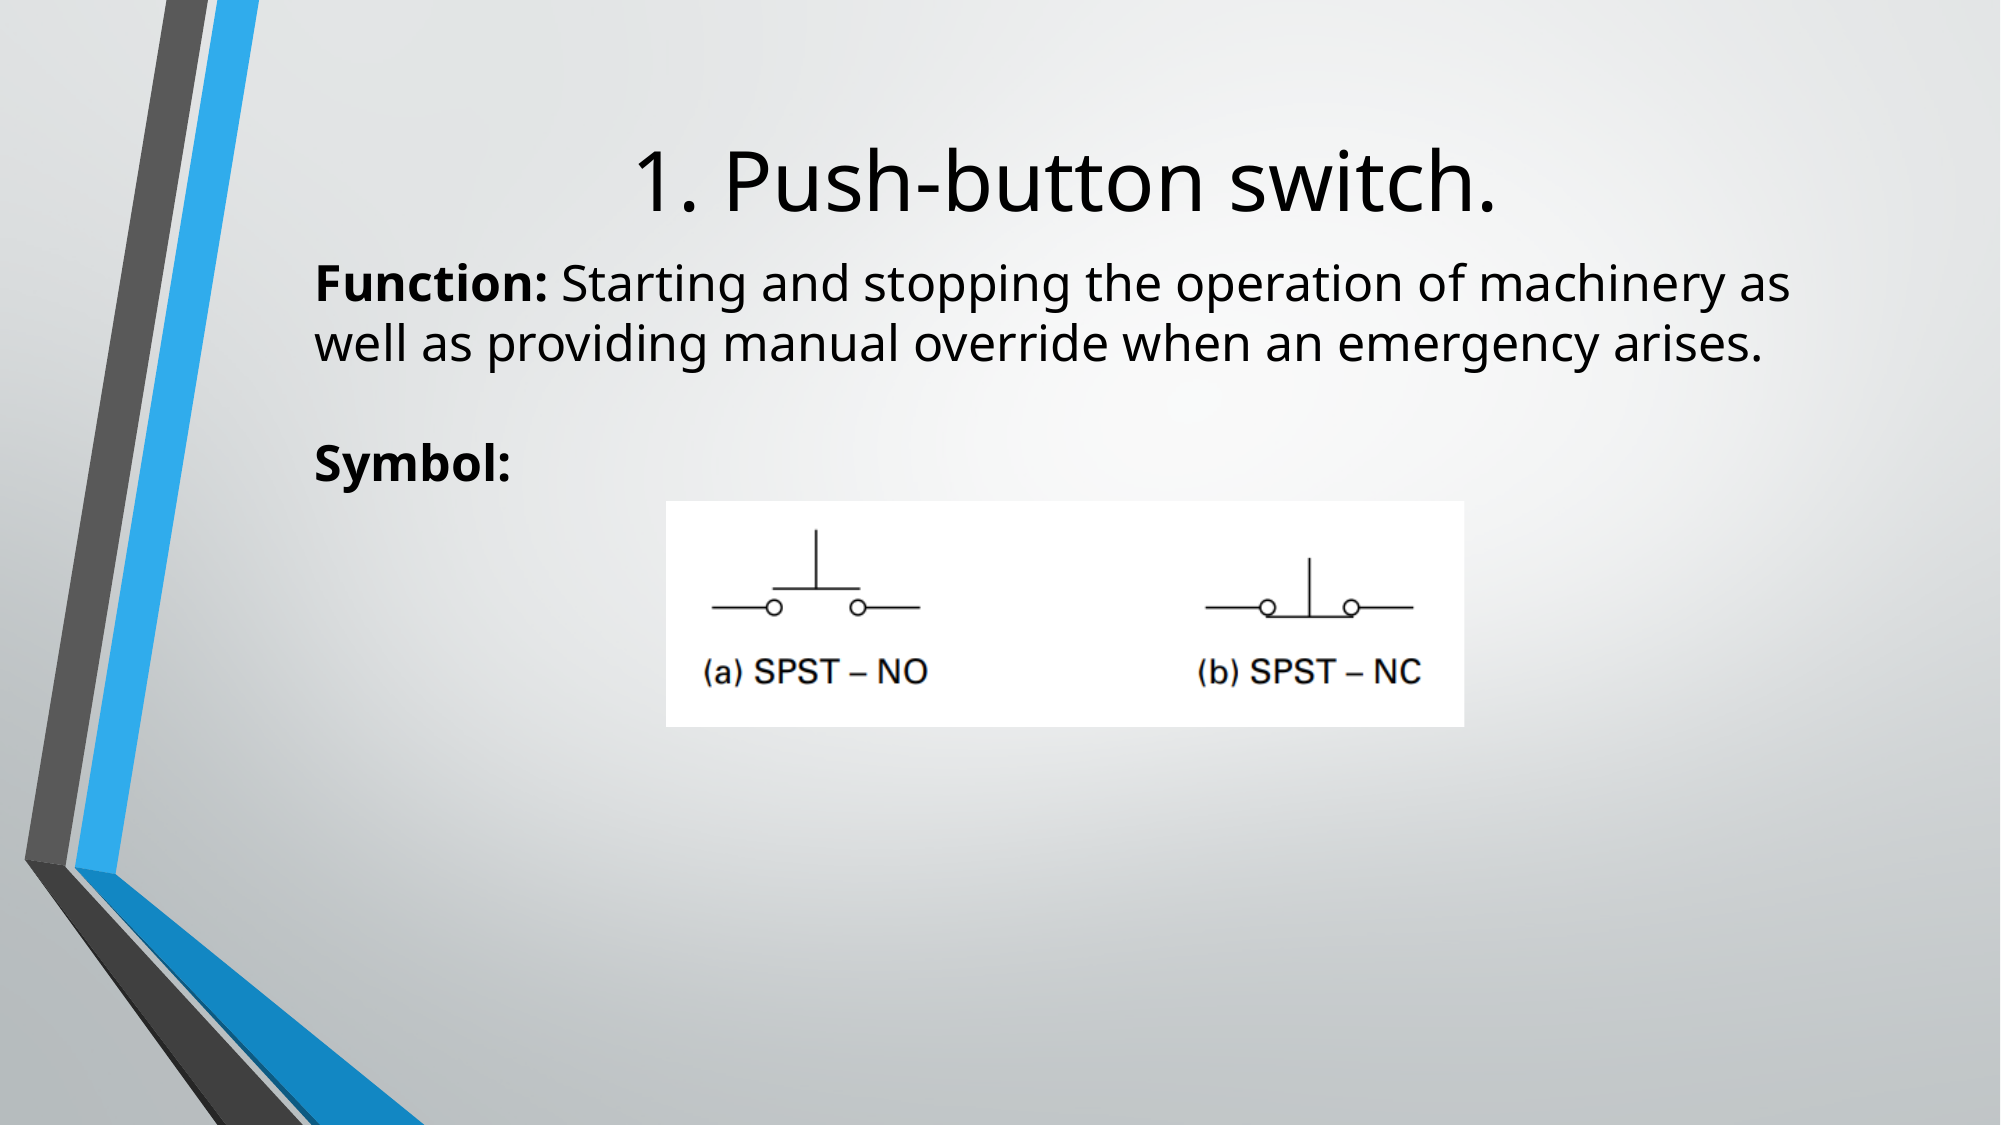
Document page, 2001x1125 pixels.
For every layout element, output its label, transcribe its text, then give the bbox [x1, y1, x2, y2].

text_box Function: Starting and stopping the operation of machinery as well as providing manual override when an emergency arises. Symbol: [300, 244, 1887, 500]
picture [665, 501, 1465, 728]
title 1. Push-button switch. [243, 112, 1887, 245]
